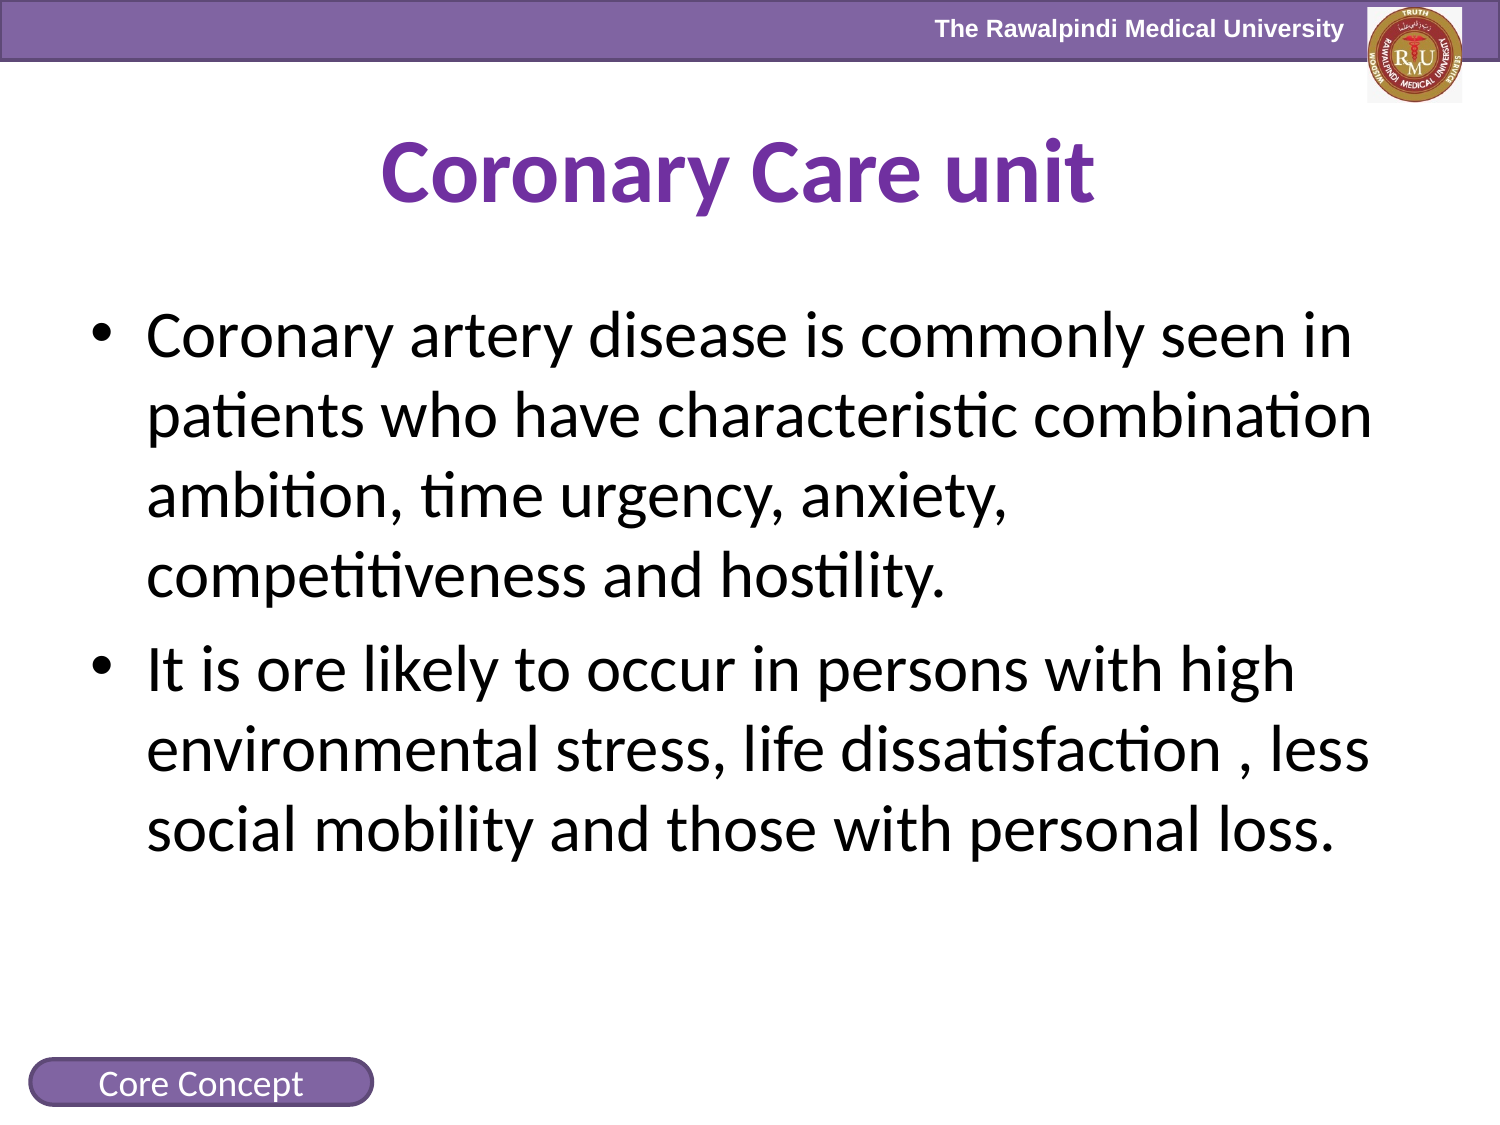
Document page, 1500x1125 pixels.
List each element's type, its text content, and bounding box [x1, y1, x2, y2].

picture [1367, 7, 1463, 103]
text_box Core Concept [28, 1057, 375, 1107]
list Coronary artery disease is commonly seen in patients who have characteristic combination ambition, time urgency, anxiety, competitiveness and hostility. It is ore likely to occur in persons with high environmental stress, life dissatisfaction , less social mobility and those with personal loss. [75, 283, 1425, 1005]
title Coronary Care unit [75, 99, 1425, 233]
